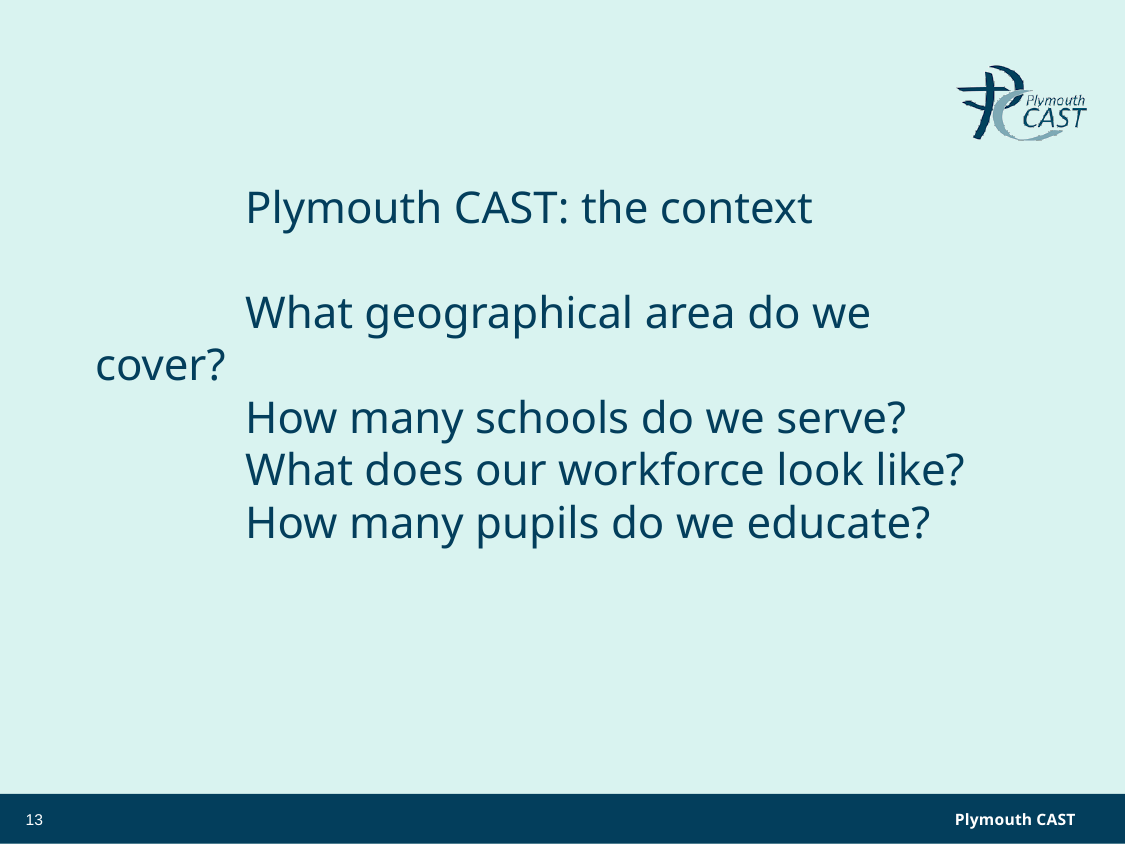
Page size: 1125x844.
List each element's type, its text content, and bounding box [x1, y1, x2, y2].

picture [956, 65, 1087, 141]
slide_number 13 [10, 800, 61, 838]
title Plymouth CAST: the context What geographical area do we cover? How many schools do we serve? What does our workforce look like? How many pupils do we educate? [80, 220, 1019, 607]
